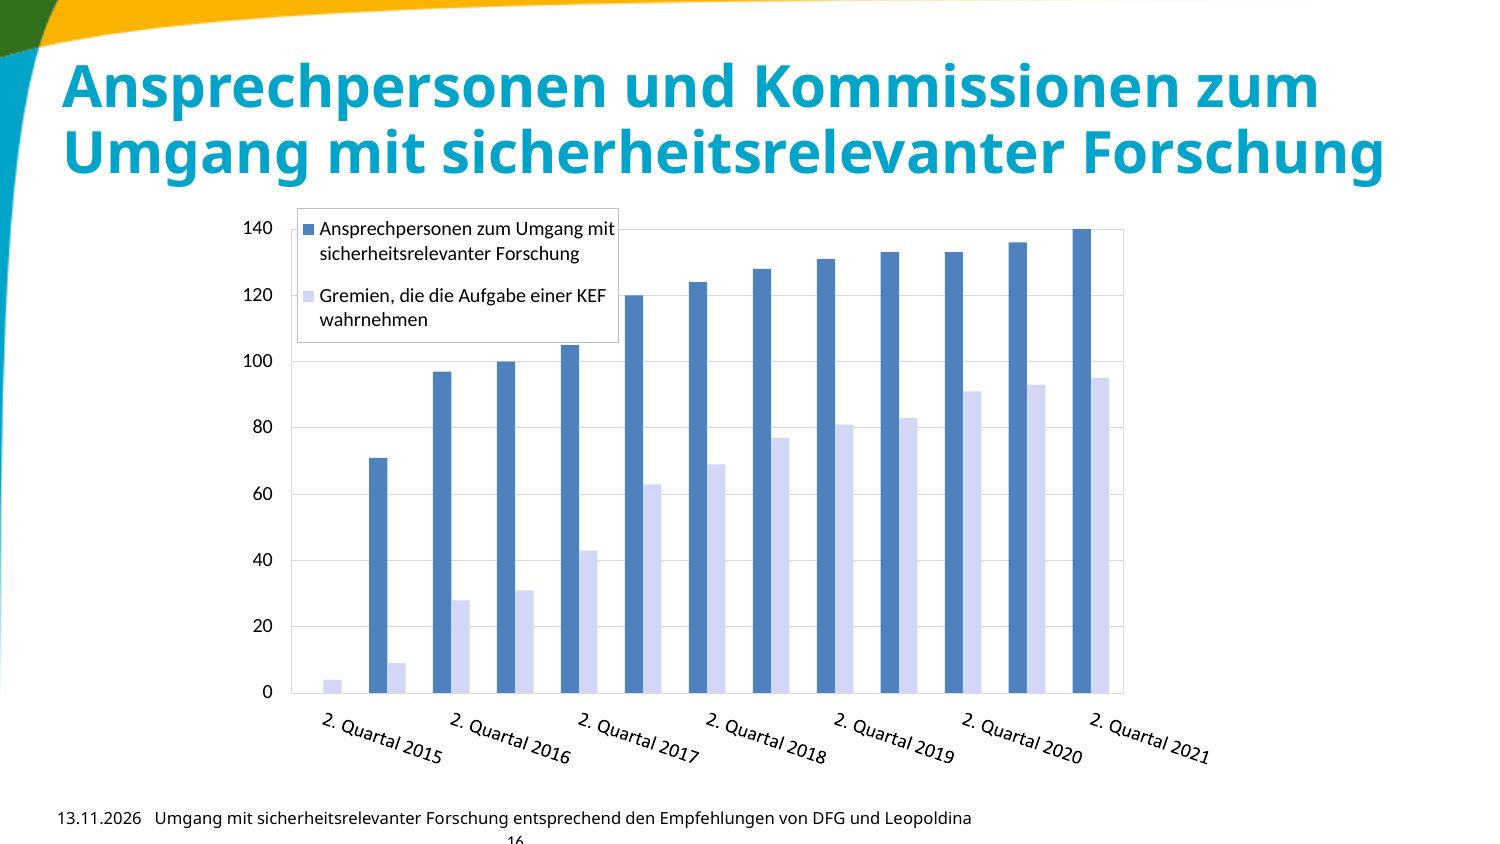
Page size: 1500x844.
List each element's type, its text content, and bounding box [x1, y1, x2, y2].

title Ansprechpersonen und Kommissionen zum Umgang mit sicherheitsrelevanter Forschung [47, 44, 1430, 193]
picture [236, 192, 1224, 793]
